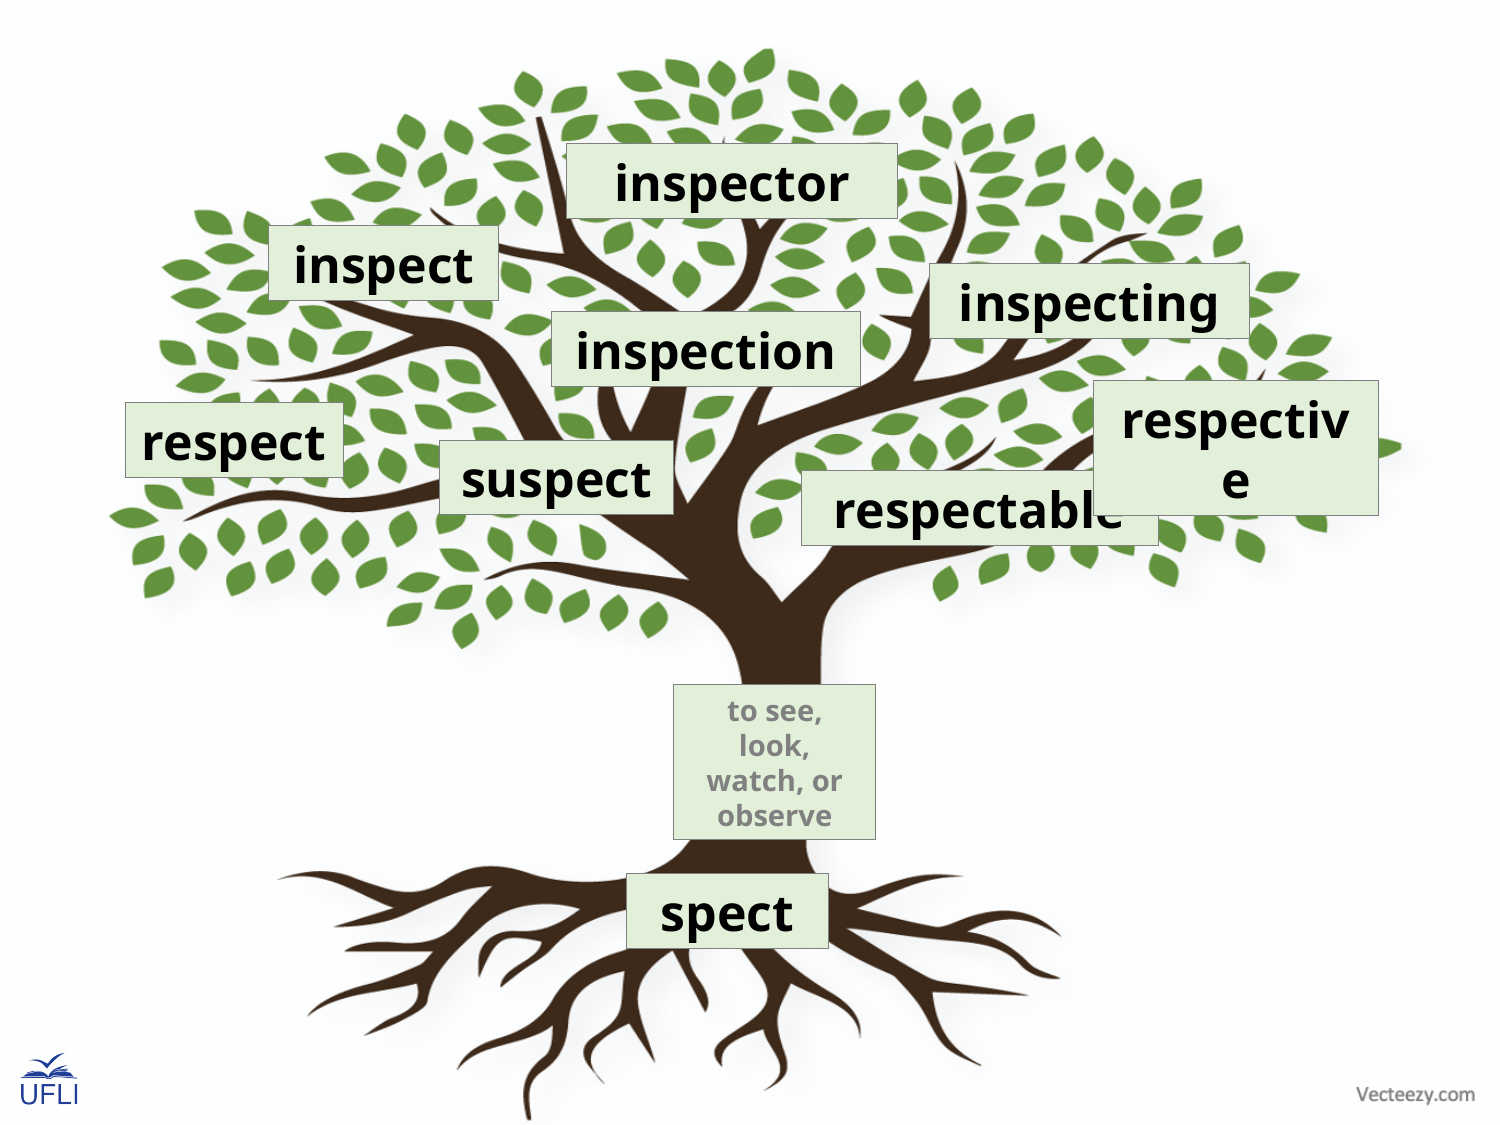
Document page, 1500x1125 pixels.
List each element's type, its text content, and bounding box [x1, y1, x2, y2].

text_box inspector [566, 143, 898, 219]
text_box respectable [801, 470, 1159, 546]
text_box to see, look, watch, or observe [673, 684, 876, 840]
picture [0, 0, 1500, 1125]
text_box respective [1093, 380, 1379, 516]
text_box respect [125, 402, 344, 478]
text_box inspecting [929, 263, 1250, 339]
text_box inspection [551, 311, 861, 387]
text_box spect [626, 873, 829, 949]
text_box suspect [439, 440, 674, 515]
text_box inspect [268, 225, 499, 301]
